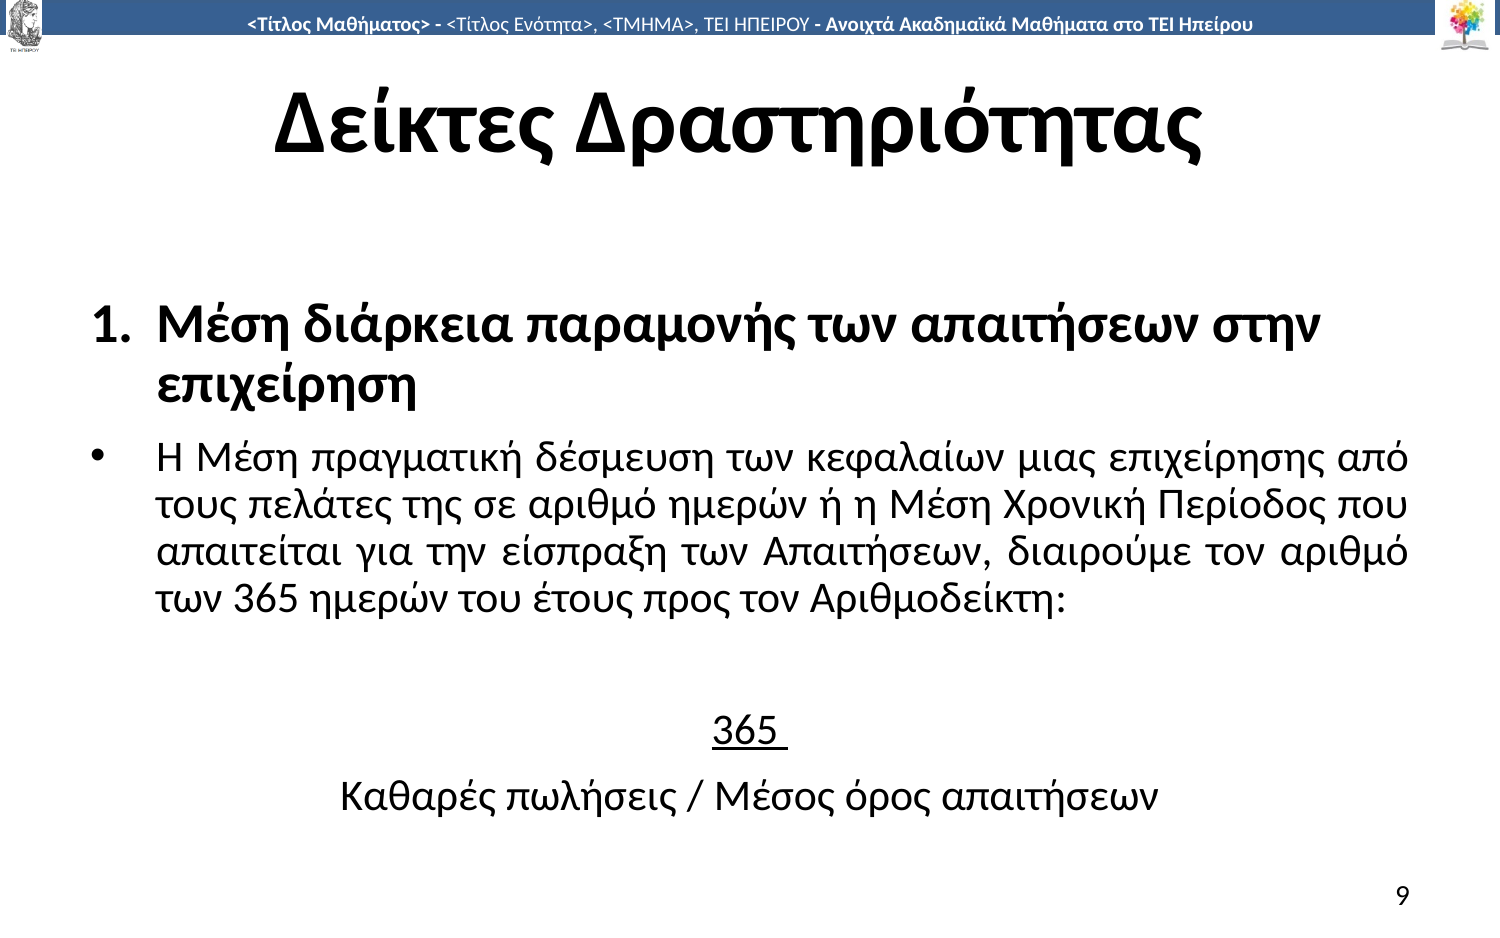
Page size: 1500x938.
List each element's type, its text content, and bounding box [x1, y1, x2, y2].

picture [6, 0, 42, 54]
title Δείκτες Δραστηριότητας [75, 37, 1425, 194]
slide_number 9 [1074, 868, 1425, 919]
picture [1435, 0, 1495, 52]
list Μέση διάρκεια παραμονής των απαιτήσεων στην επιχείρηση Η Μέση πραγματική δέσμευση των κεφαλαίων μιας επιχείρησης από τους πελάτες της σε αριθμό ημερών ή η Μέση Χρονική Περίοδος που απαιτείται για την είσπραξη των Απαιτήσεων, διαιρούμε τον αριθμό των 365 ημερών του έτους προς τον Αριθμοδείκτη: 365 Καθαρές πωλήσεις / Μέσος όρος απαιτήσεων [75, 218, 1425, 838]
